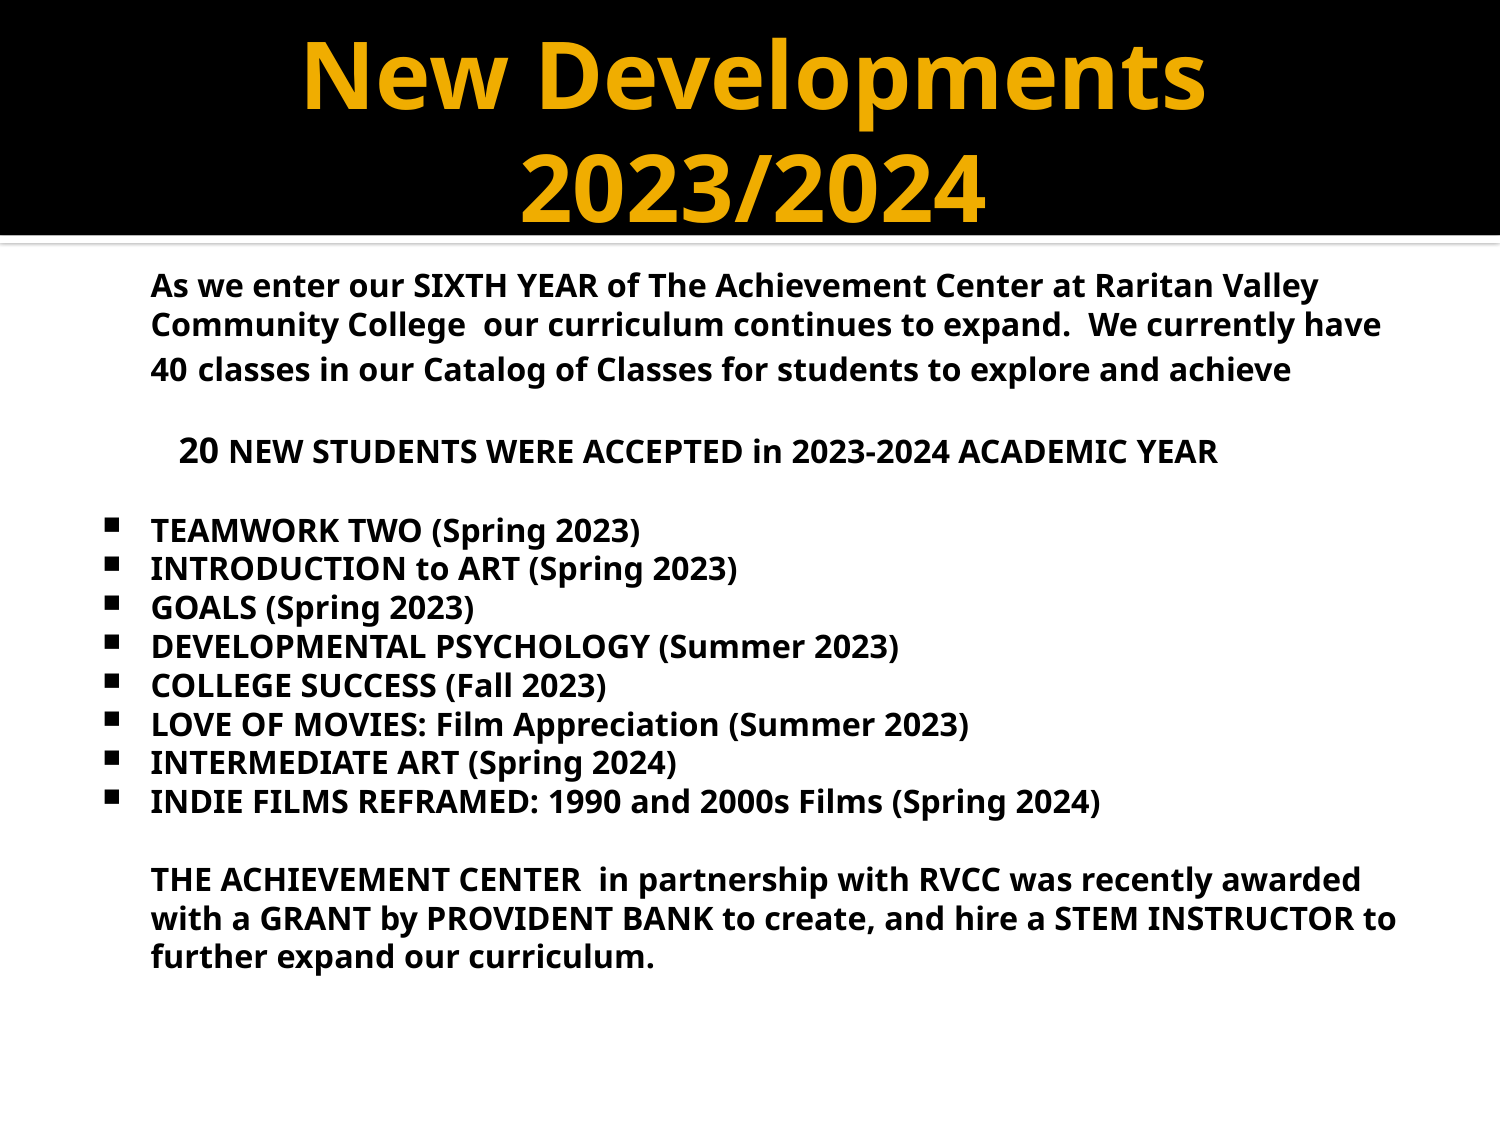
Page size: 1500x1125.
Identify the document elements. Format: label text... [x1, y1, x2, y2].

title New Developments 2023/2024 [75, 25, 1425, 231]
list As we enter our SIXTH YEAR of The Achievement Center at Raritan Valley Community College our curriculum continues to expand. We currently have 40 classes in our Catalog of Classes for students to explore and achieve 20 NEW STUDENTS WERE ACCEPTED in 2023-2024 ACADEMIC YEAR TEAMWORK TWO (Spring 2023) INTRODUCTION to ART (Spring 2023) GOALS (Spring 2023) DEVELOPMENTAL PSYCHOLOGY (Summer 2023) COLLEGE SUCCESS (Fall 2023) LOVE OF MOVIES: Film Appreciation (Summer 2023) INTERMEDIATE ART (Spring 2024) INDIE FILMS REFRAMED: 1990 and 2000s Films (Spring 2024) THE ACHIEVEMENT CENTER in partnership with RVCC was recently awarded with a GRANT by PROVIDENT BANK to create, and hire a STEM INSTRUCTOR to further expand our curriculum. [75, 249, 1425, 1025]
